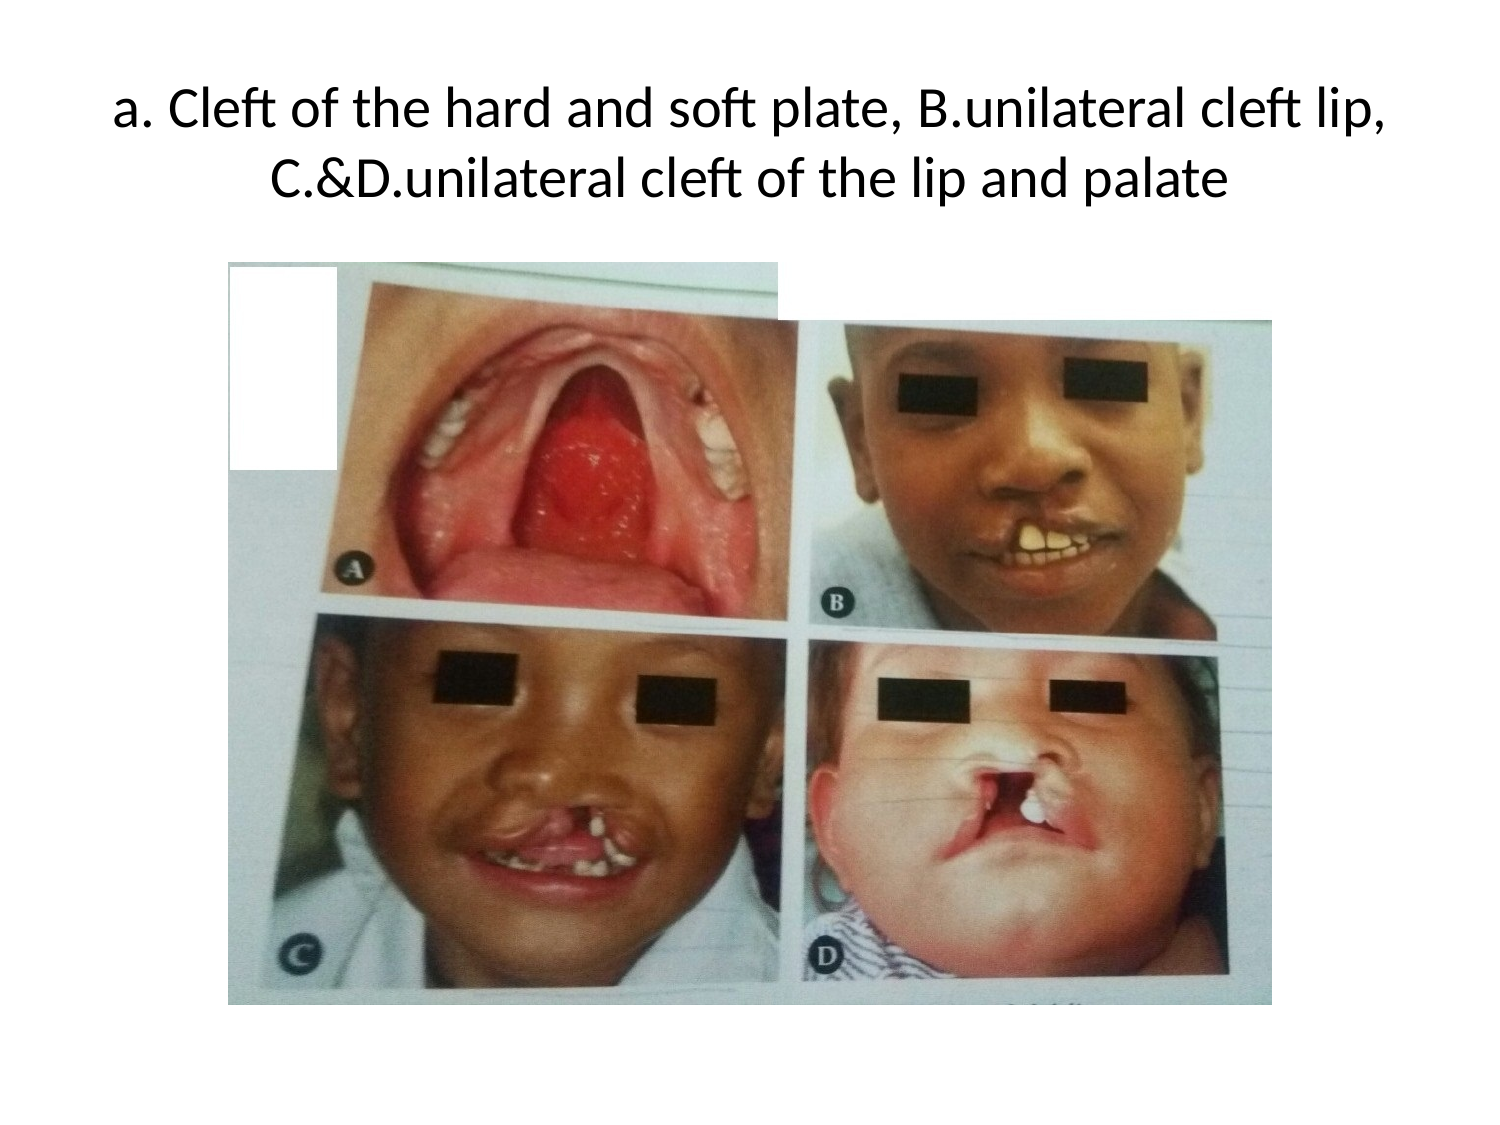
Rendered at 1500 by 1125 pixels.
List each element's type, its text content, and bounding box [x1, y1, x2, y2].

title a. Cleft of the hard and soft plate, B.unilateral cleft lip, C.&D.unilateral cleft of the lip and palate [75, 45, 1425, 233]
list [227, 262, 1273, 1006]
